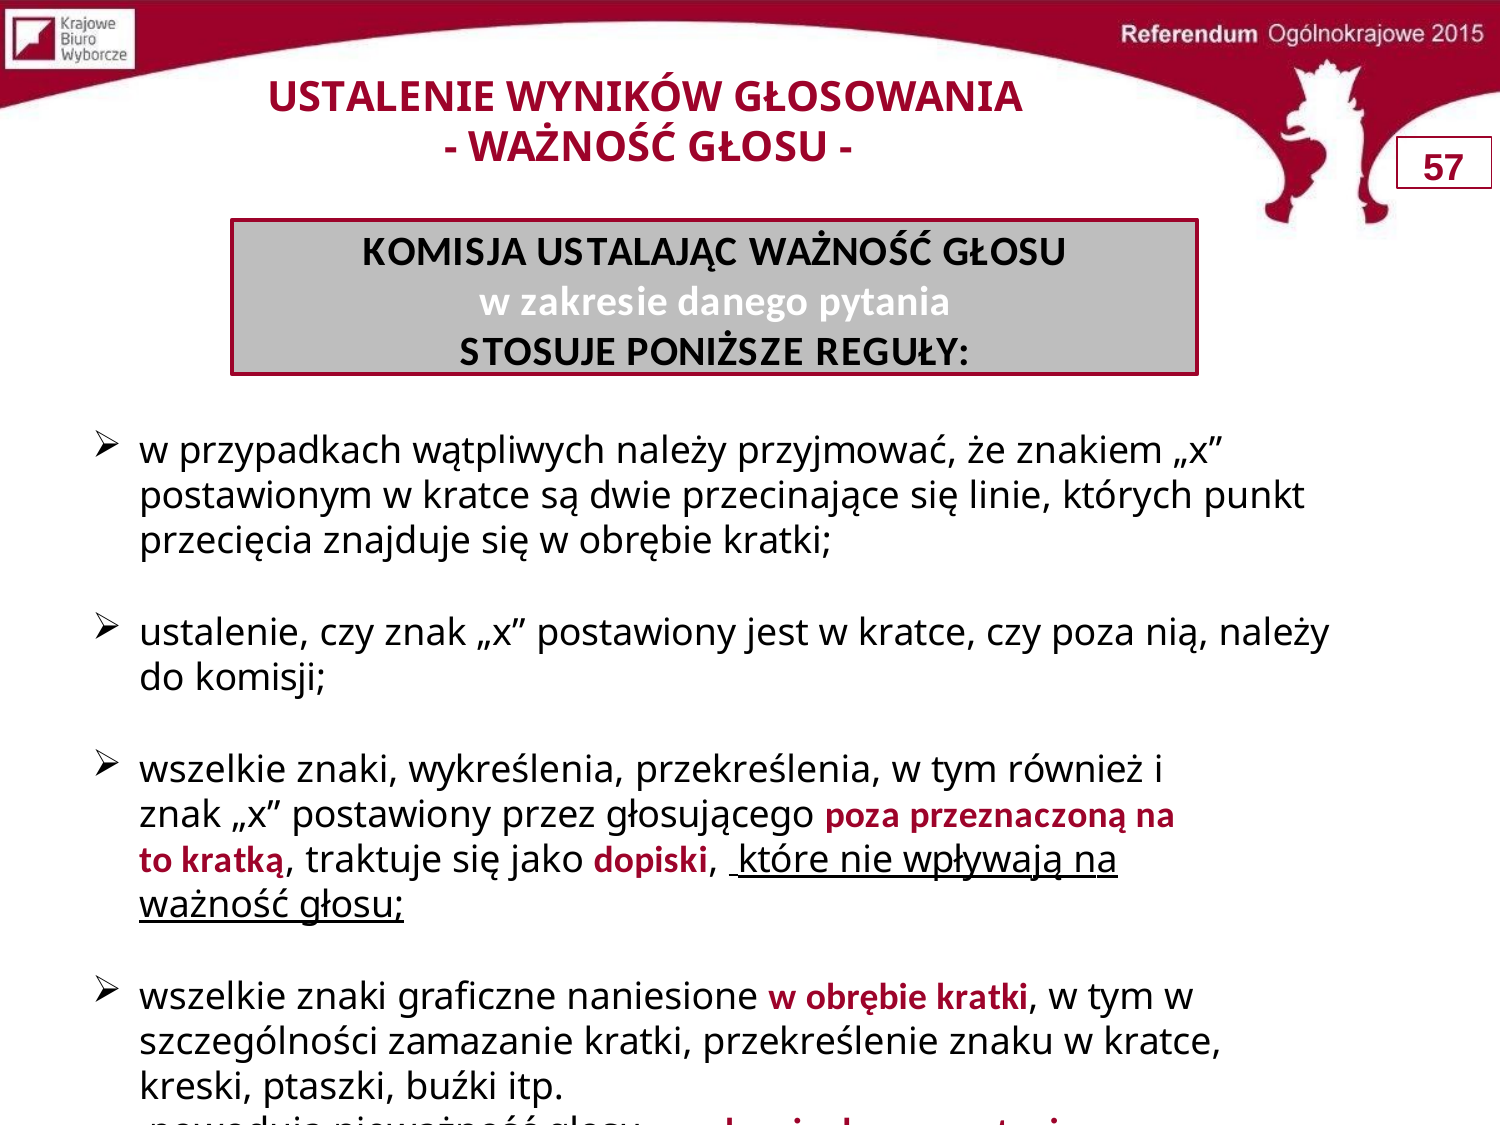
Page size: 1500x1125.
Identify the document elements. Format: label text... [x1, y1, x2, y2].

title USTALENIE WYNIKÓW GŁOSOWANIA - WAŻNOŚĆ GŁOSU - [219, 69, 1071, 258]
text_box KOMISJA USTALAJĄC WAŻNOŚĆ GŁOSU w zakresie danego pytania STOSUJE PONIŻSZE REGUŁY: [232, 219, 1198, 374]
text_box 57 [1397, 137, 1492, 188]
picture [0, 0, 1500, 262]
text_box w przypadkach wątpliwych należy przyjmować, że znakiem „x” postawionym w kratce są dwie przecinające się linie, których punkt przecięcia znajduje się w obrębie kratki; ustalenie, czy znak „x” postawiony jest w kratce, czy poza nią, należy do komisji; wszelkie znaki, wykreślenia, przekreślenia, w tym również i znak „x” postawiony przez głosującego poza przeznaczoną na to kratką, traktuje się jako dopiski, które nie wpływają na ważność głosu; wszelkie znaki graficzne naniesione w obrębie kratki, w tym w szczególności zamazanie kratki, przekreślenie znaku w kratce, kreski, ptaszki, buźki itp. powodują nieważność głosu w zakresie danego pytania. [90, 425, 1398, 1125]
